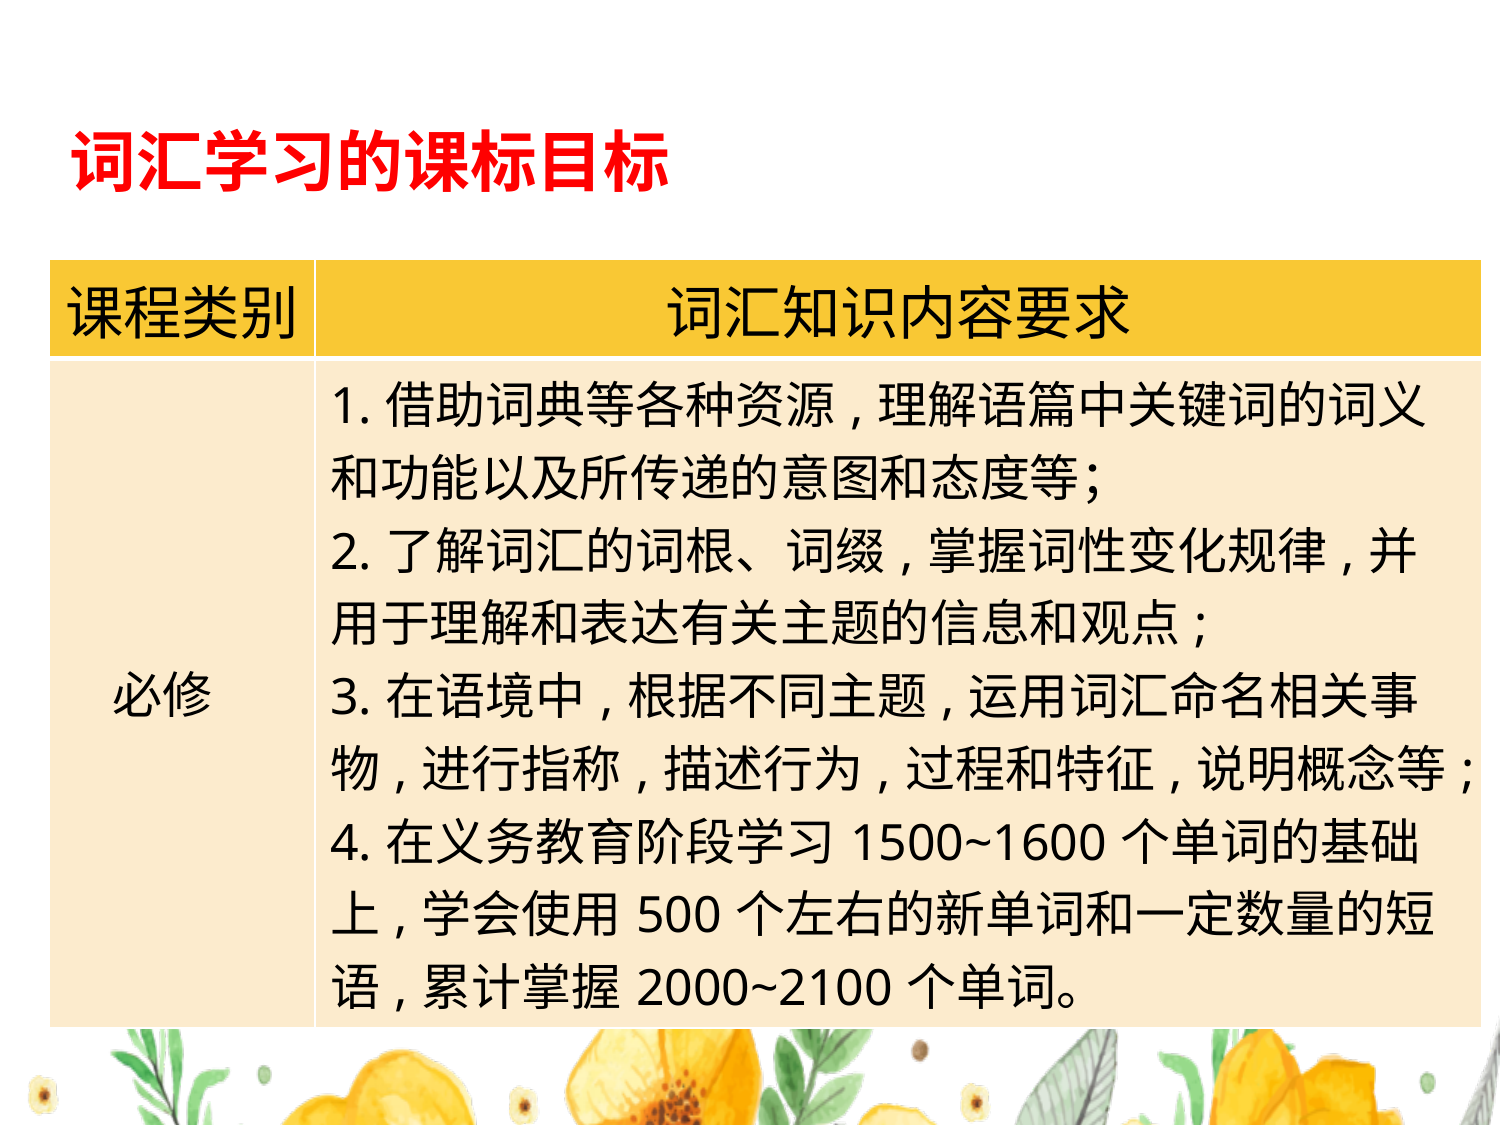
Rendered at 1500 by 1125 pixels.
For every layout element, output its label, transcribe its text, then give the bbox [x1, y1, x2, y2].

table_header 词汇知识内容要求 [316, 260, 1481, 356]
table_cell 1.借助词典等各种资源,理解语篇中关键词的词义和功能以及所传递的意图和态度等； 2.了解词汇的词根、词缀,掌握词性变化规律,并用于理解和表达有关主题的信息和观点; 3.在语境中,根据不同主题,运用词汇命名相关事物,进行指称,描述行为,过程和特征,说明概念等; 4.在义务教育阶段学习1500~1600个单词的基础上,学会使用500个左右的新单词和一定数量的短语,累计掌握2000~2100个单词。 [316, 361, 1481, 1027]
title 词汇学习的课标目标 [53, 113, 1404, 233]
picture [6, 860, 1500, 1125]
table_cell 必修 [50, 361, 314, 1027]
table_header 课程类别 [50, 260, 314, 356]
